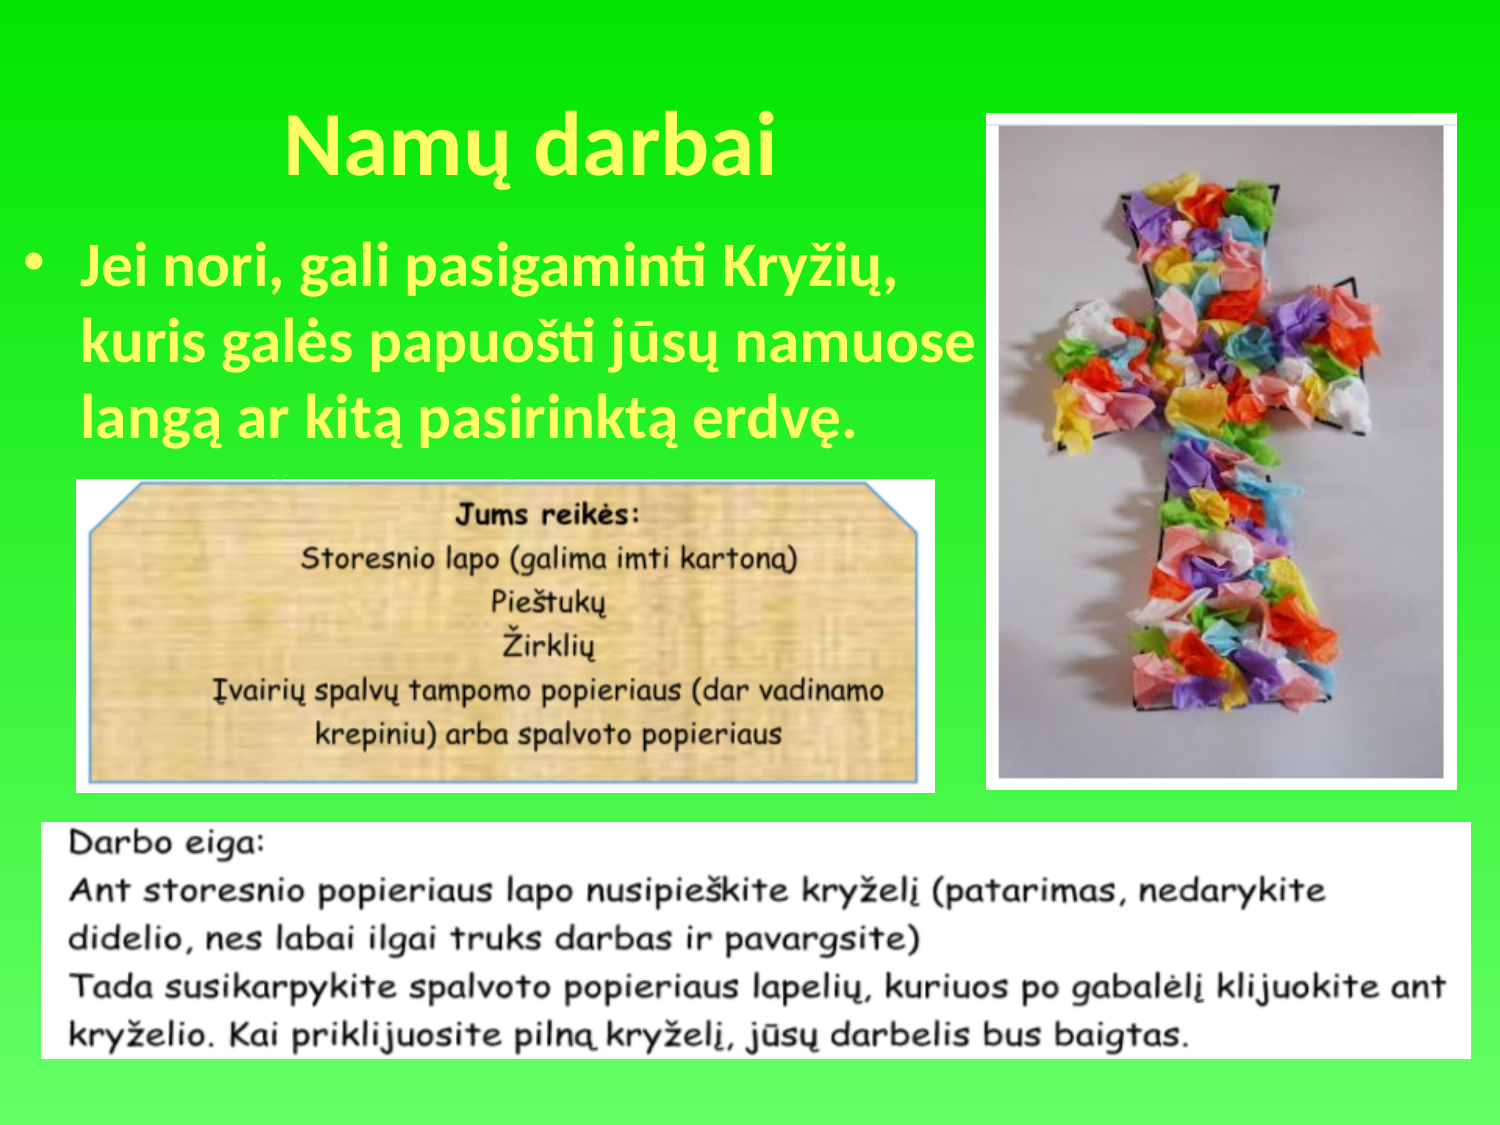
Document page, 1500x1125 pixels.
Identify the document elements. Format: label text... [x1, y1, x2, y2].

list Jei nori, gali pasigaminti Kryžių, kuris galės papuošti jūsų namuose langą ar kitą pasirinktą erdvę. [7, 215, 980, 480]
title Namų darbai [75, 45, 987, 215]
picture [41, 822, 1472, 1060]
picture [76, 479, 935, 793]
picture [985, 113, 1457, 790]
